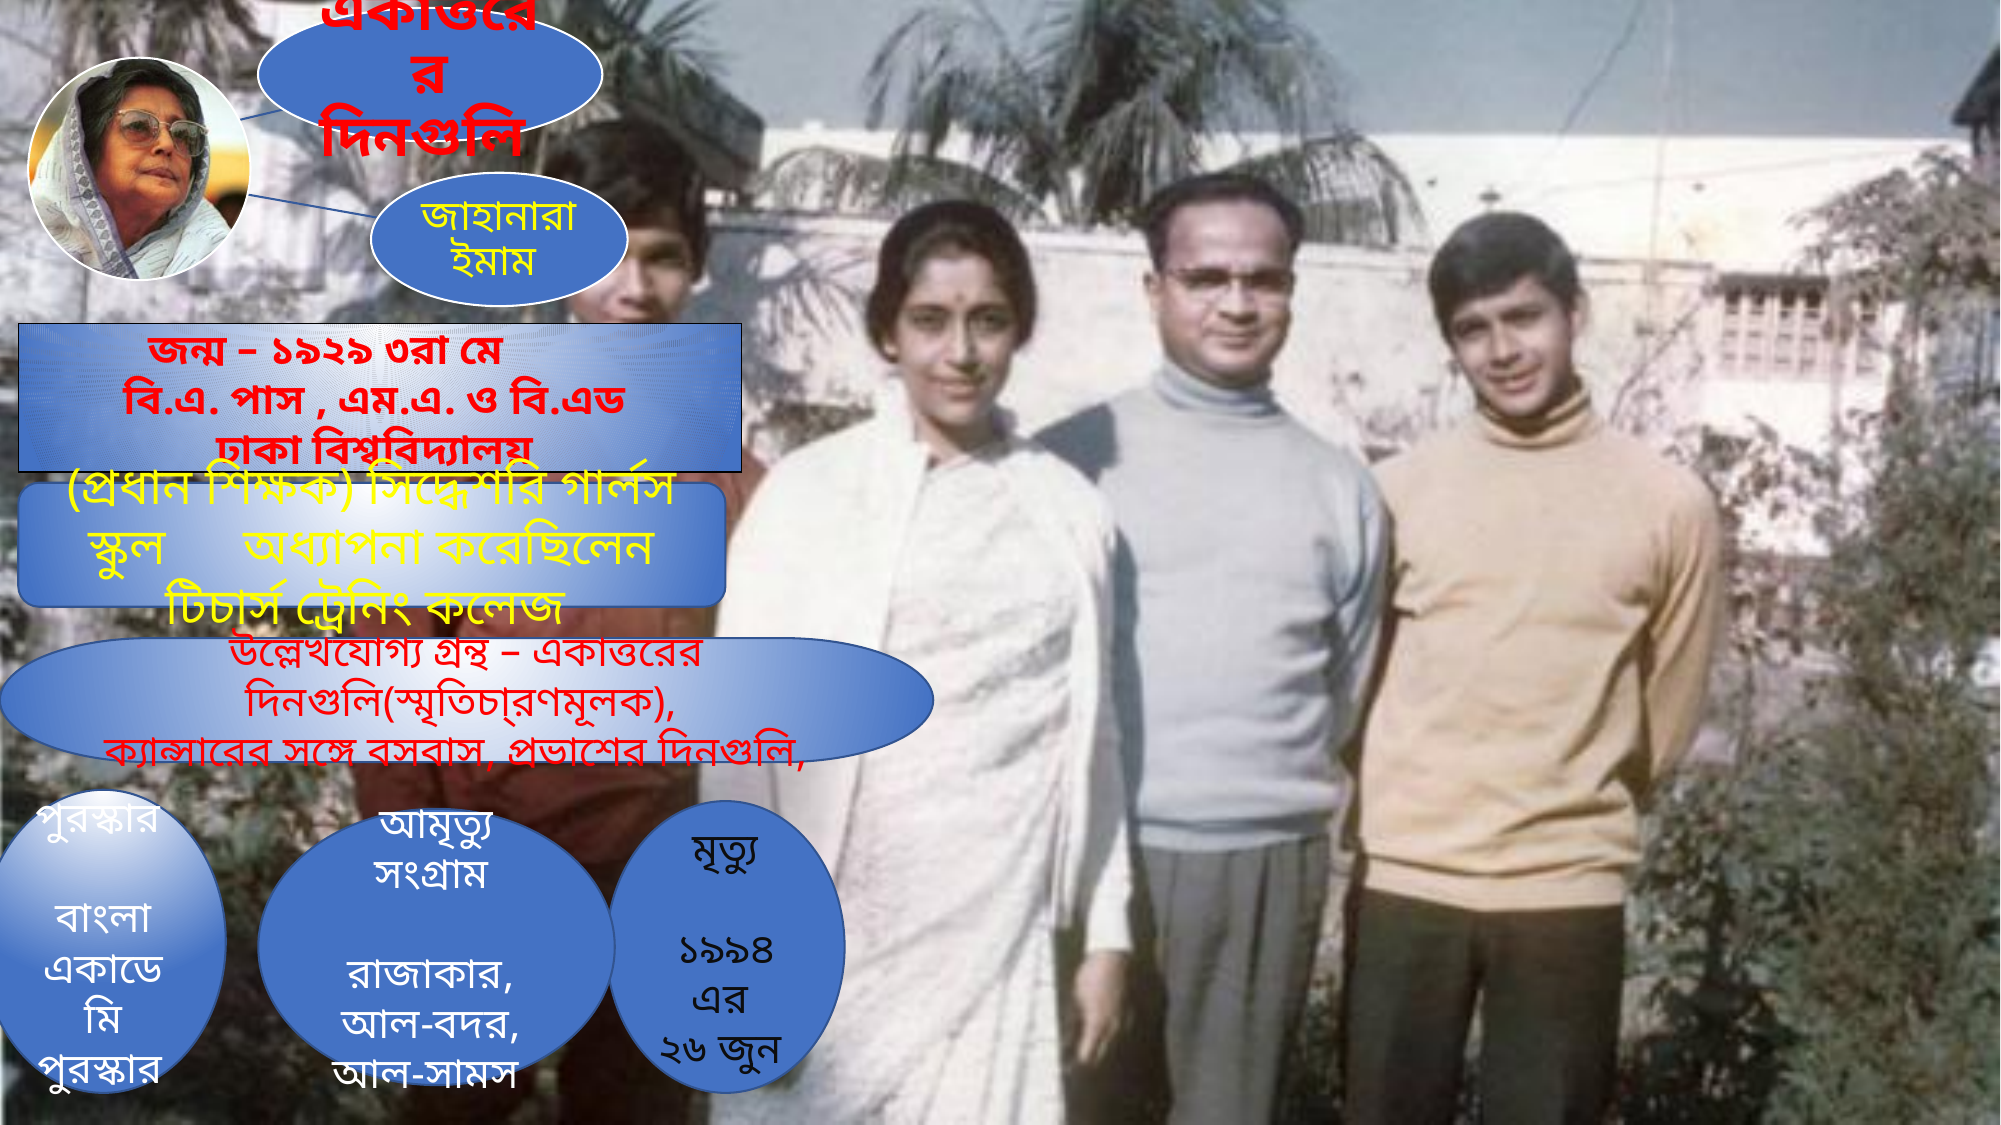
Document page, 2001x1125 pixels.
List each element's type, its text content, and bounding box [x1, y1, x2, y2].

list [18, 0, 630, 397]
text_box (প্রধান শিক্ষক) সিদ্ধেশরি গার্লস স্কুল অধ্যাপনা করেছিলেন টিচার্স ট্রেনিং কলেজ [17, 481, 727, 608]
text_box আমৃত্যু সংগ্রাম রাজাকার, আল-বদর, আল-সামস [257, 807, 616, 1087]
text_box মৃত্যু ১৯৯৪ এর ২৬ জুন [609, 800, 846, 1094]
picture [0, 0, 2001, 1125]
text_box জন্ম – ১৯২৯ ৩রা মে বি.এ. পাস , এম.এ. ও বি.এড ঢাকা বিশ্ববিদ্যালয় [18, 323, 742, 473]
text_box পুরস্কার বাংলা একাডেমি পুরস্কার [0, 788, 227, 1094]
text_box উল্লেখযোগ্য গ্রন্থ – একাত্তরের দিনগুলি(স্মৃতিচা্রণমূলক), ক্যান্সারের সঙ্গে বসবাস, প্রভাশের দিনগুলি, [0, 637, 935, 764]
